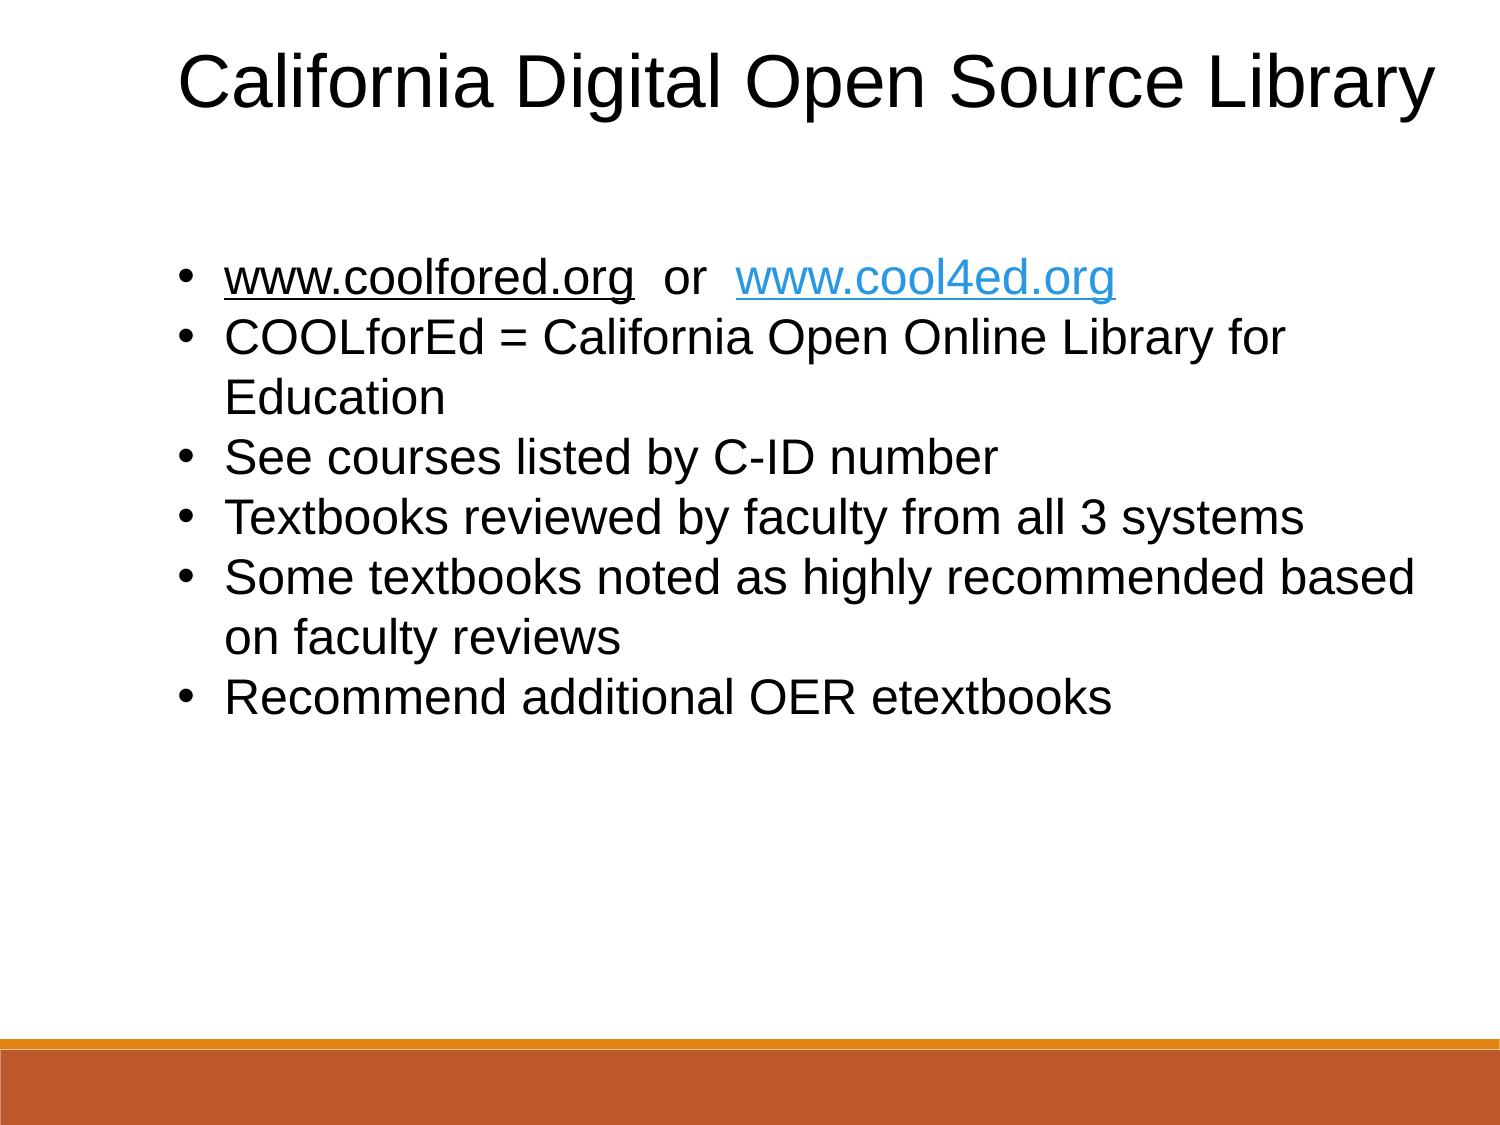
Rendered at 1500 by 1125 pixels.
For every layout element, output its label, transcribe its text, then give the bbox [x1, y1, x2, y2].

text_box www.coolfored.org or www.cool4ed.org COOLforEd = California Open Online Library for Education See courses listed by C-ID number Textbooks reviewed by faculty from all 3 systems Some textbooks noted as highly recommended based on faculty reviews Recommend additional OER etextbooks [162, 237, 1500, 853]
text_box California Digital Open Source Library [162, 24, 1475, 130]
